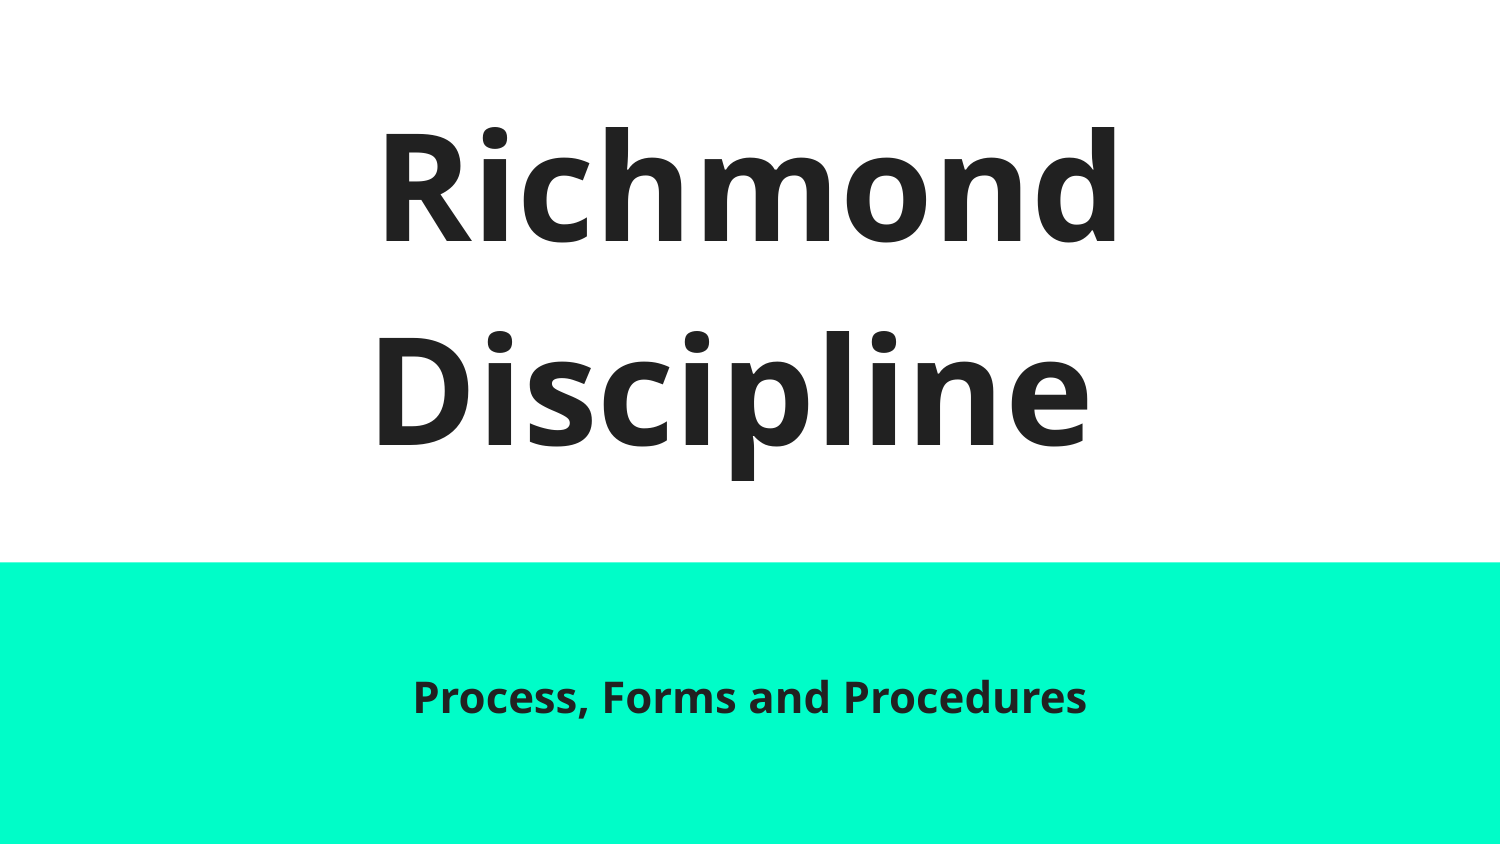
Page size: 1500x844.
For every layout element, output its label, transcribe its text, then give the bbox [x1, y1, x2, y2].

title Richmond Discipline [51, 64, 1449, 506]
subtitle Process, Forms and Procedures [51, 638, 1449, 755]
